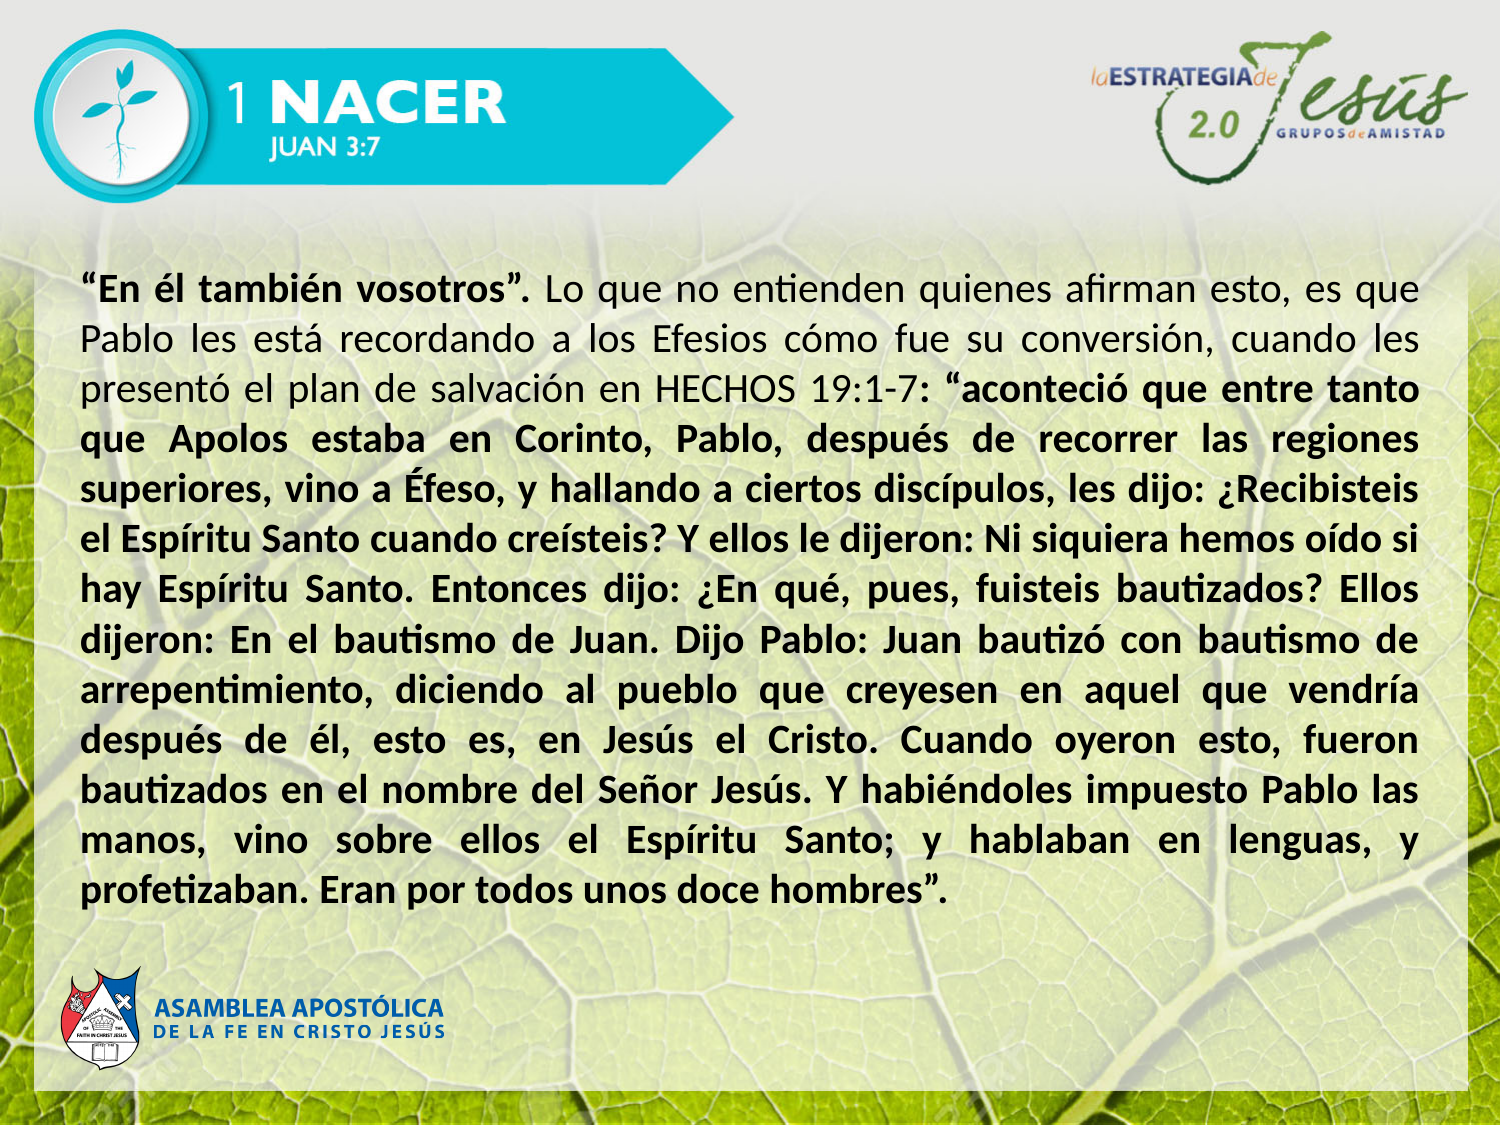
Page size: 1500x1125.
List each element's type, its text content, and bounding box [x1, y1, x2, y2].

text_box “En él también vosotros”. Lo que no entienden quienes afirman esto, es que Pablo les está recordando a los Efesios cómo fue su conversión, cuando les presentó el plan de salvación en HECHOS 19:1-7: “aconteció que entre tanto que Apolos estaba en Corinto, Pablo, después de recorrer las regiones superiores, vino a Éfeso, y hallando a ciertos discípulos, les dijo: ¿Recibisteis el Espíritu Santo cuando creísteis? Y ellos le dijeron: Ni siquiera hemos oído si hay Espíritu Santo. Entonces dijo: ¿En qué, pues, fuisteis bautizados? Ellos dijeron: En el bautismo de Juan. Dijo Pablo: Juan bautizó con bautismo de arrepentimiento, diciendo al pueblo que creyesen en aquel que vendría después de él, esto es, en Jesús el Cristo. Cuando oyeron esto, fueron bautizados en el nombre del Señor Jesús. Y habiéndoles impuesto Pablo las manos, vino sobre ellos el Espíritu Santo; y hablaban en lenguas, y profetizaban. Eran por todos unos doce hombres”. [65, 253, 1435, 919]
picture [0, 0, 1500, 1125]
